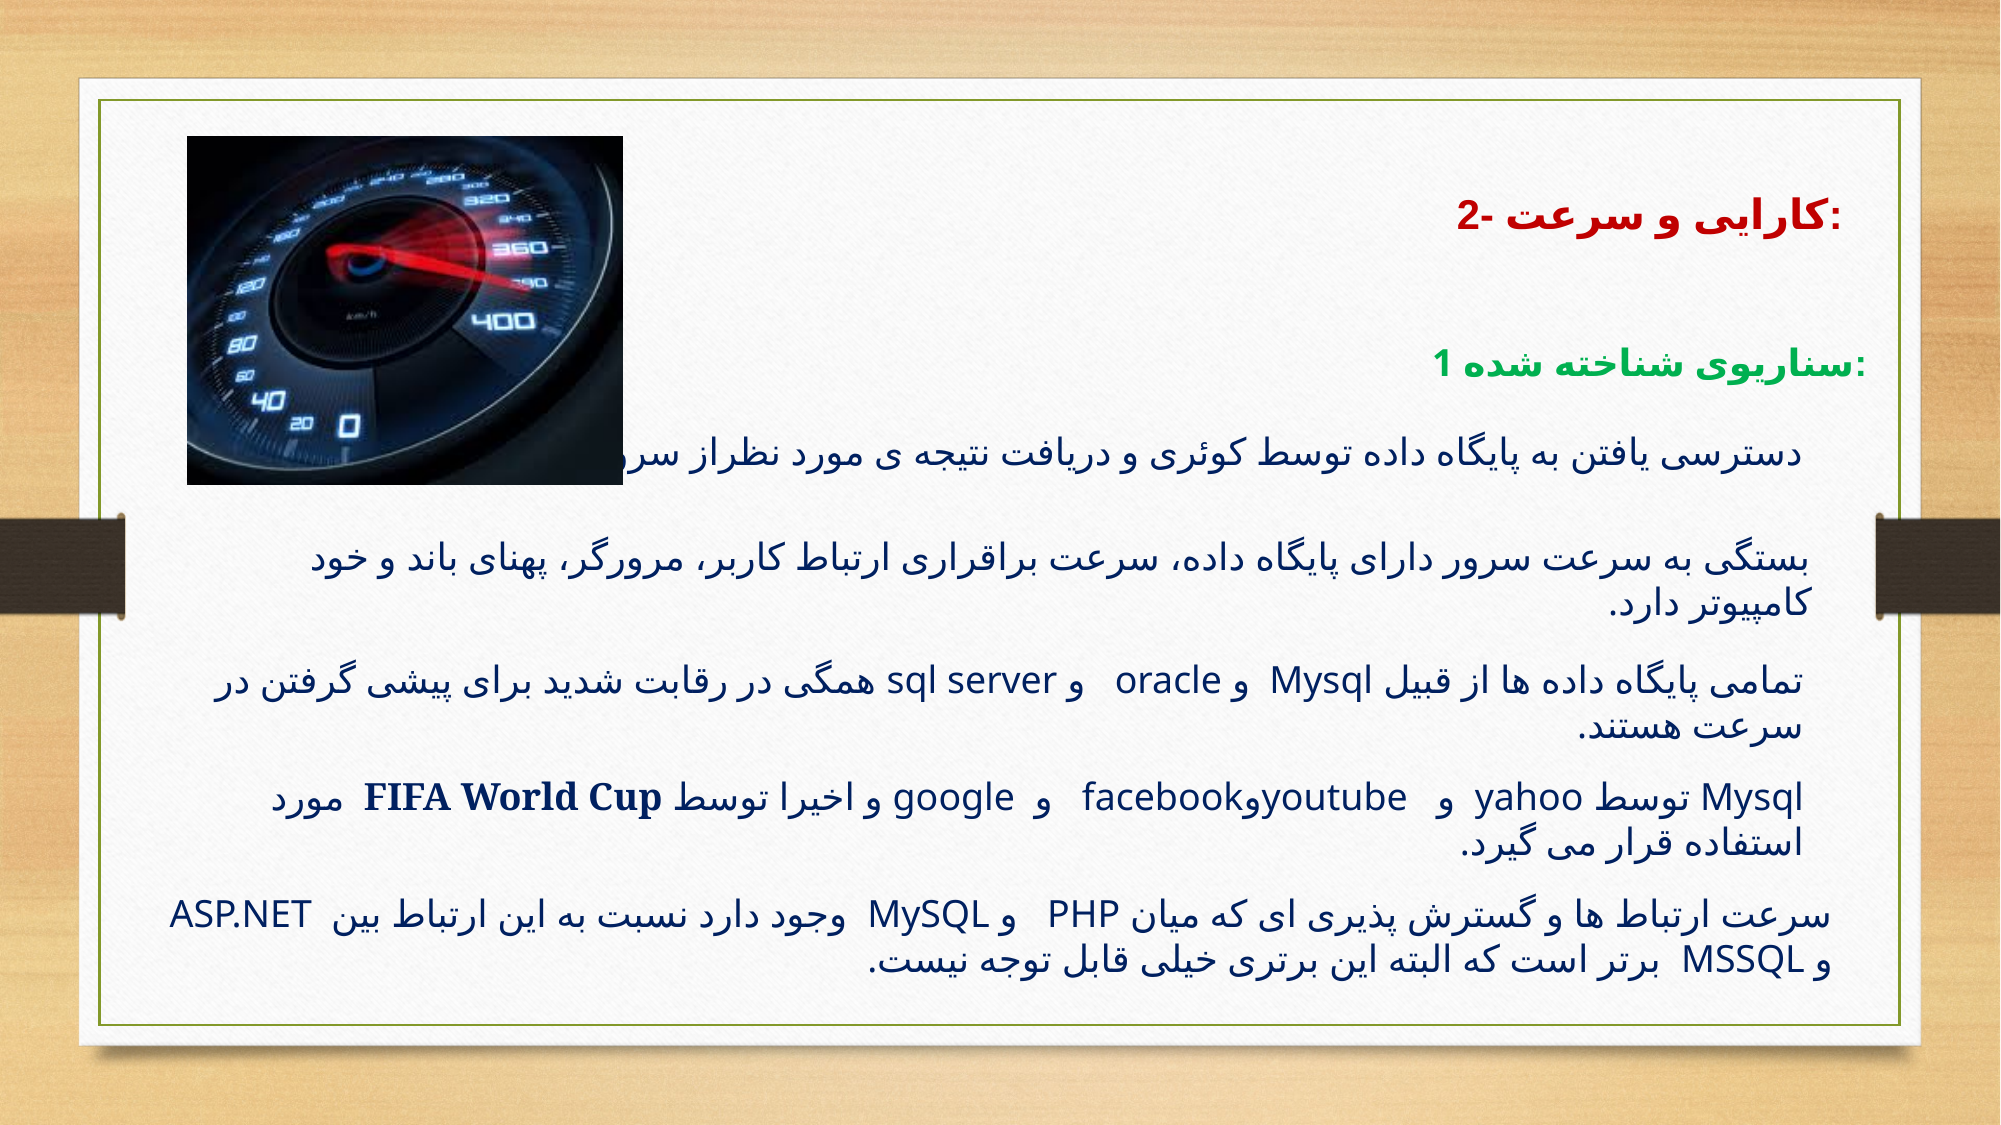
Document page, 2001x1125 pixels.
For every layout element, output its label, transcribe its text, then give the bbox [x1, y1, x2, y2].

picture [0, 0, 2001, 1125]
text_box دسترسی یافتن به پایگاه داده توسط کوئری و دریافت نتیجه ی مورد نظراز سرور [623, 420, 1819, 480]
text_box سناریوی شناخته شده 1: [1418, 331, 1882, 392]
text_box Mysql توسط yahoo و youtubeوfacebook و google و اخیرا توسط FIFA World Cup مورد استفاده قرار می گیرد. [154, 765, 1819, 871]
text_box بستگی به سرعت سرور دارای پایگاه داده، سرعت براقراری ارتباط کاربر، مرورگر، پهنای باند و خود کامپیوتر دارد. [187, 525, 1827, 631]
text_box سرعت ارتباط ها و گسترش پذیری ای که میان PHP و MySQL وجود دارد نسبت به این ارتباط بین ASP.NET و MSSQL برتر است که البته این برتری خیلی قابل توجه نیست. [135, 882, 1848, 988]
text_box 2- کارایی و سرعت: [1442, 180, 1858, 245]
text_box تمامی پایگاه داده ها از قبیل Mysql و oracle و sql server همگی در رقابت شدید برای پیشی گرفتن در سرعت هستند. [135, 648, 1819, 754]
